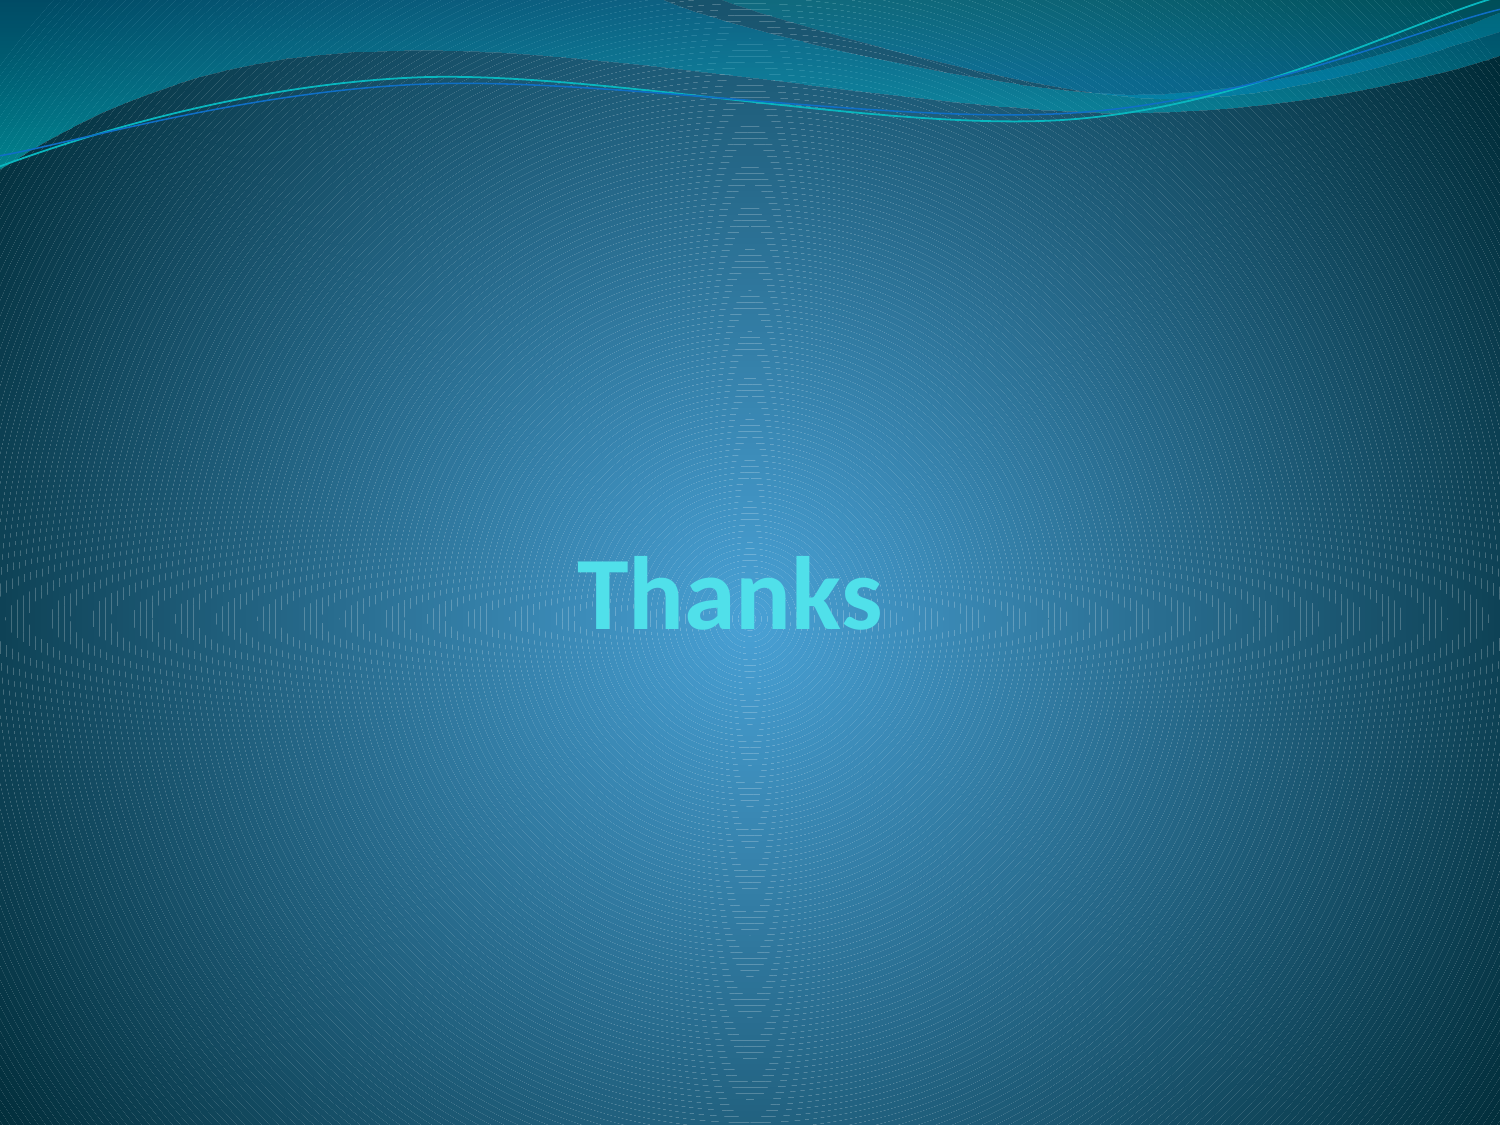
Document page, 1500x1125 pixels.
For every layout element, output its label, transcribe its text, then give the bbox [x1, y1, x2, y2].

title Thanks [87, 350, 1376, 650]
